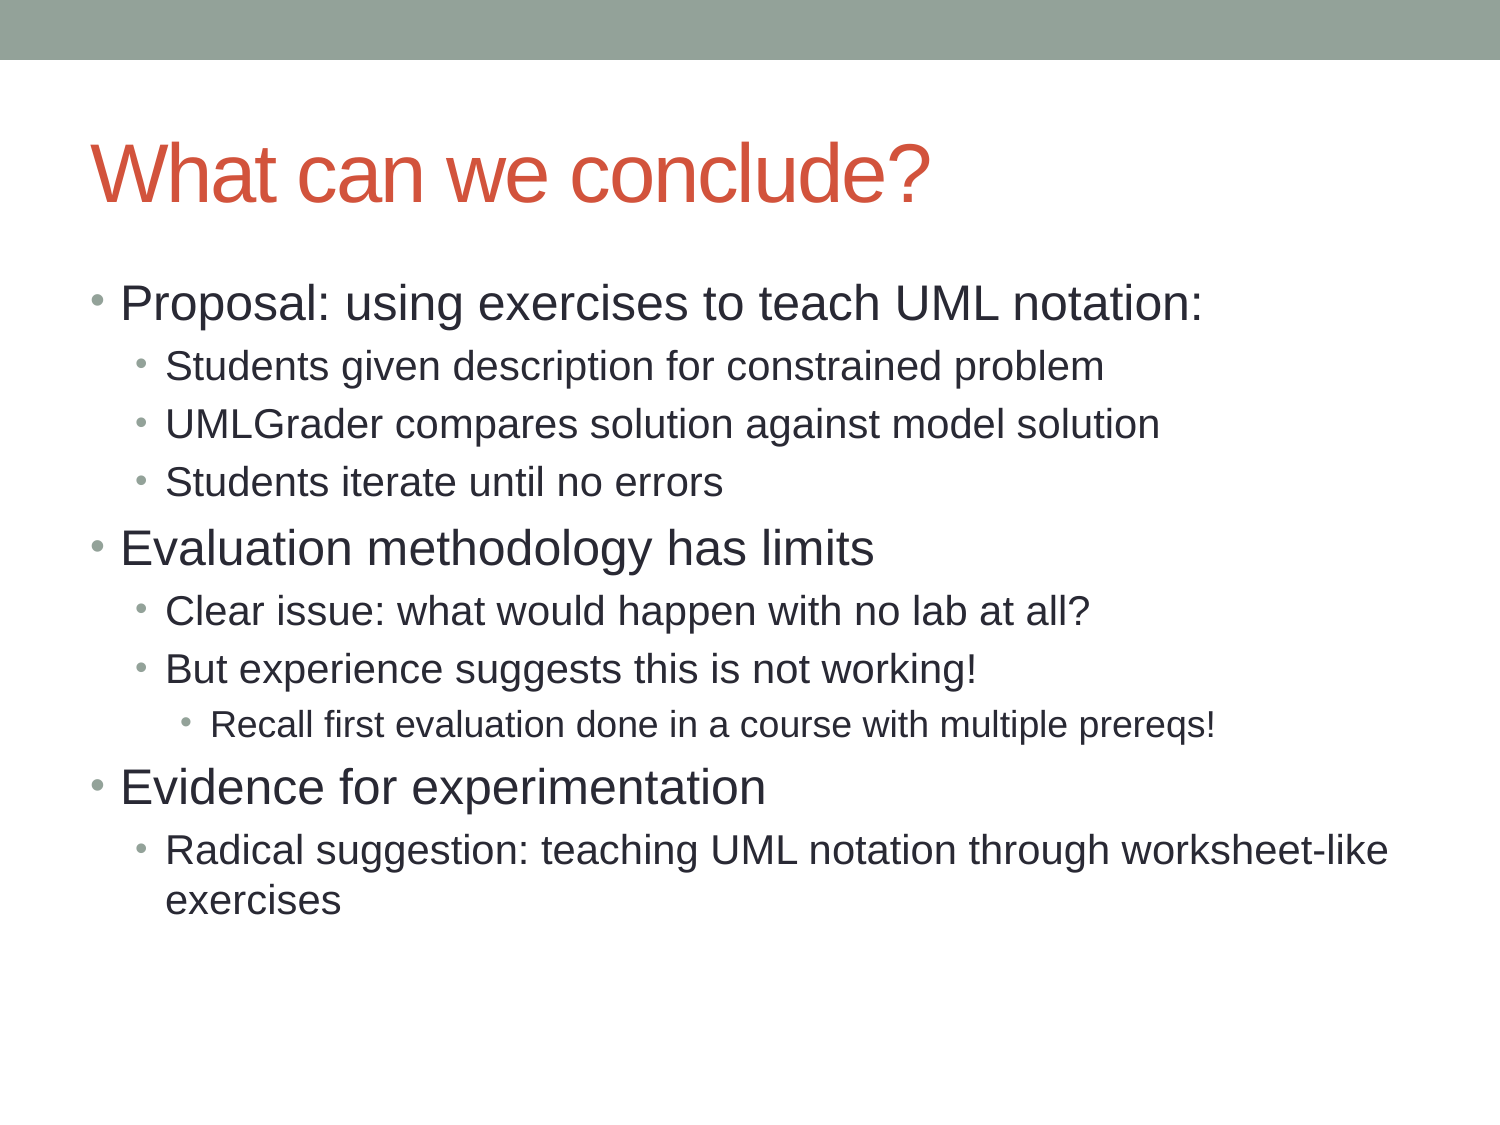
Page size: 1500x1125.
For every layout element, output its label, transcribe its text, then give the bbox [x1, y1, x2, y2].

title What can we conclude? [75, 87, 1425, 250]
list Proposal: using exercises to teach UML notation: Students given description for constrained problem UMLGrader compares solution against model solution Students iterate until no errors Evaluation methodology has limits Clear issue: what would happen with no lab at all? But experience suggests this is not working! Recall first evaluation done in a course with multiple prereqs! Evidence for experimentation Radical suggestion: teaching UML notation through worksheet-like exercises [75, 262, 1425, 1063]
